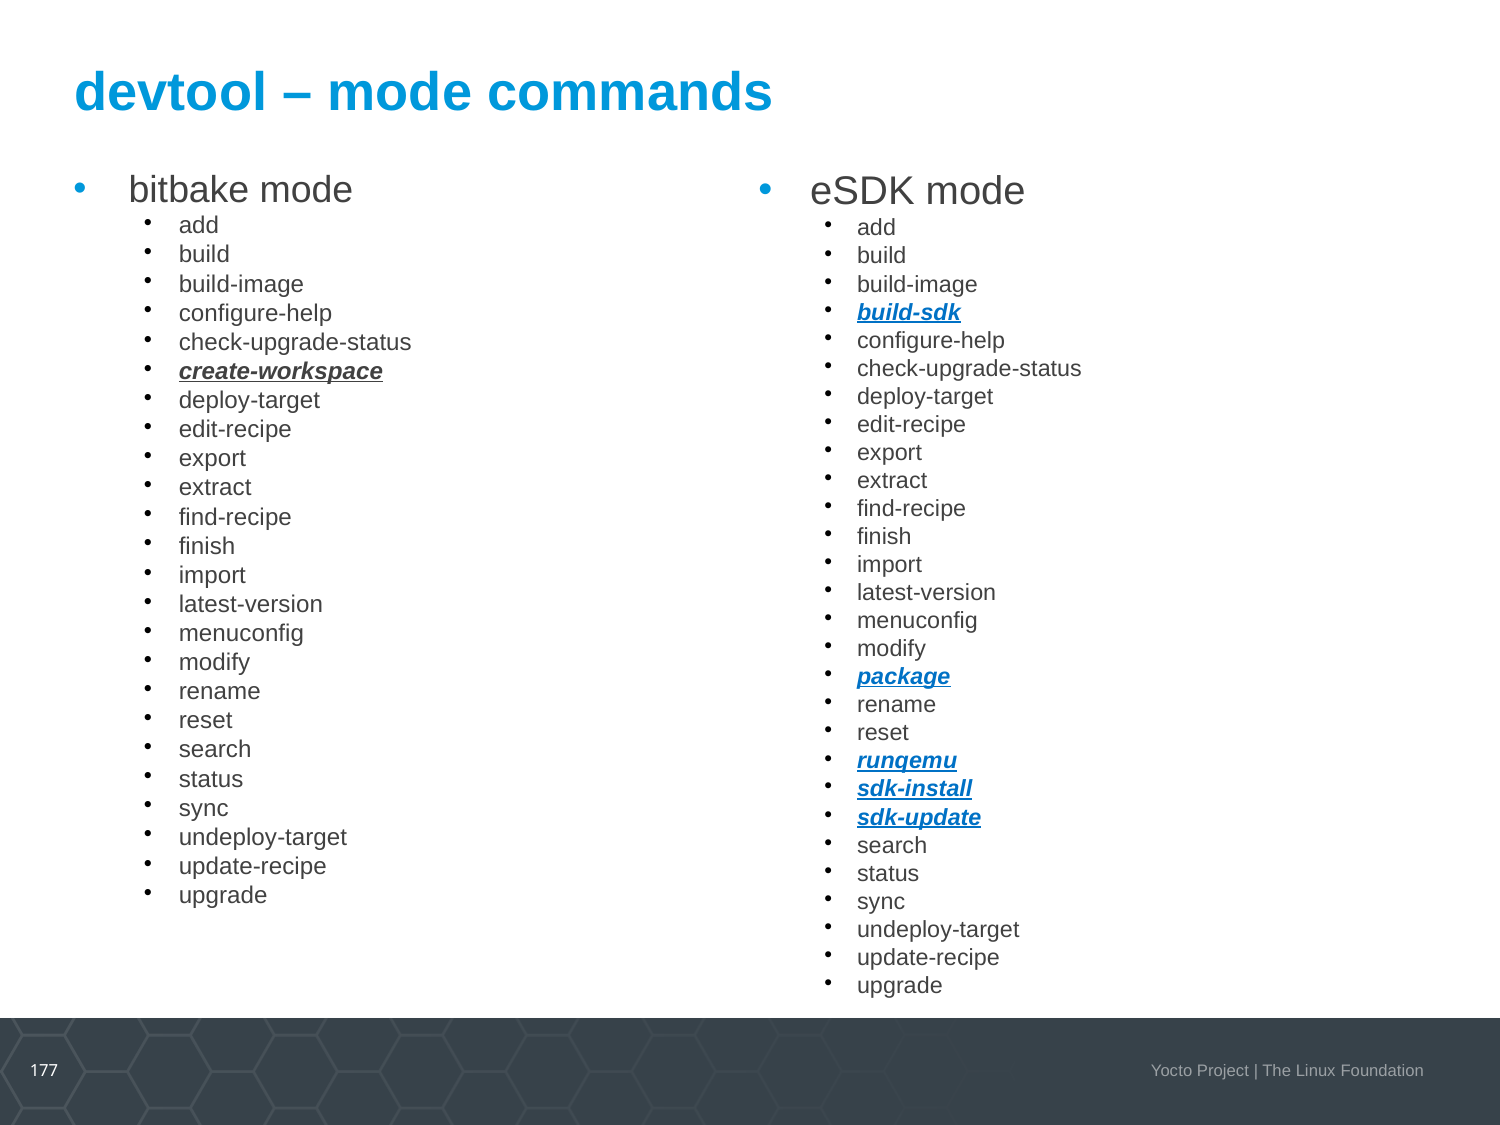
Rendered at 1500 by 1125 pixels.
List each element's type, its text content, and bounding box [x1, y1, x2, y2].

text_box eSDK mode add build build-image build-sdk configure-help check-upgrade-status deploy-target edit-recipe export extract find-recipe finish import latest-version menuconfig modify package rename reset runqemu sdk-install sdk-update search status sync undeploy-target update-recipe upgrade [757, 164, 1405, 1005]
picture [0, 0, 1500, 1125]
text_box bitbake mode add build build-image configure-help check-upgrade-status create-workspace deploy-target edit-recipe export extract find-recipe finish import latest-version menuconfig modify rename reset search status sync undeploy-target update-recipe upgrade [72, 164, 720, 972]
text_box devtool – mode commands [74, 66, 1424, 212]
